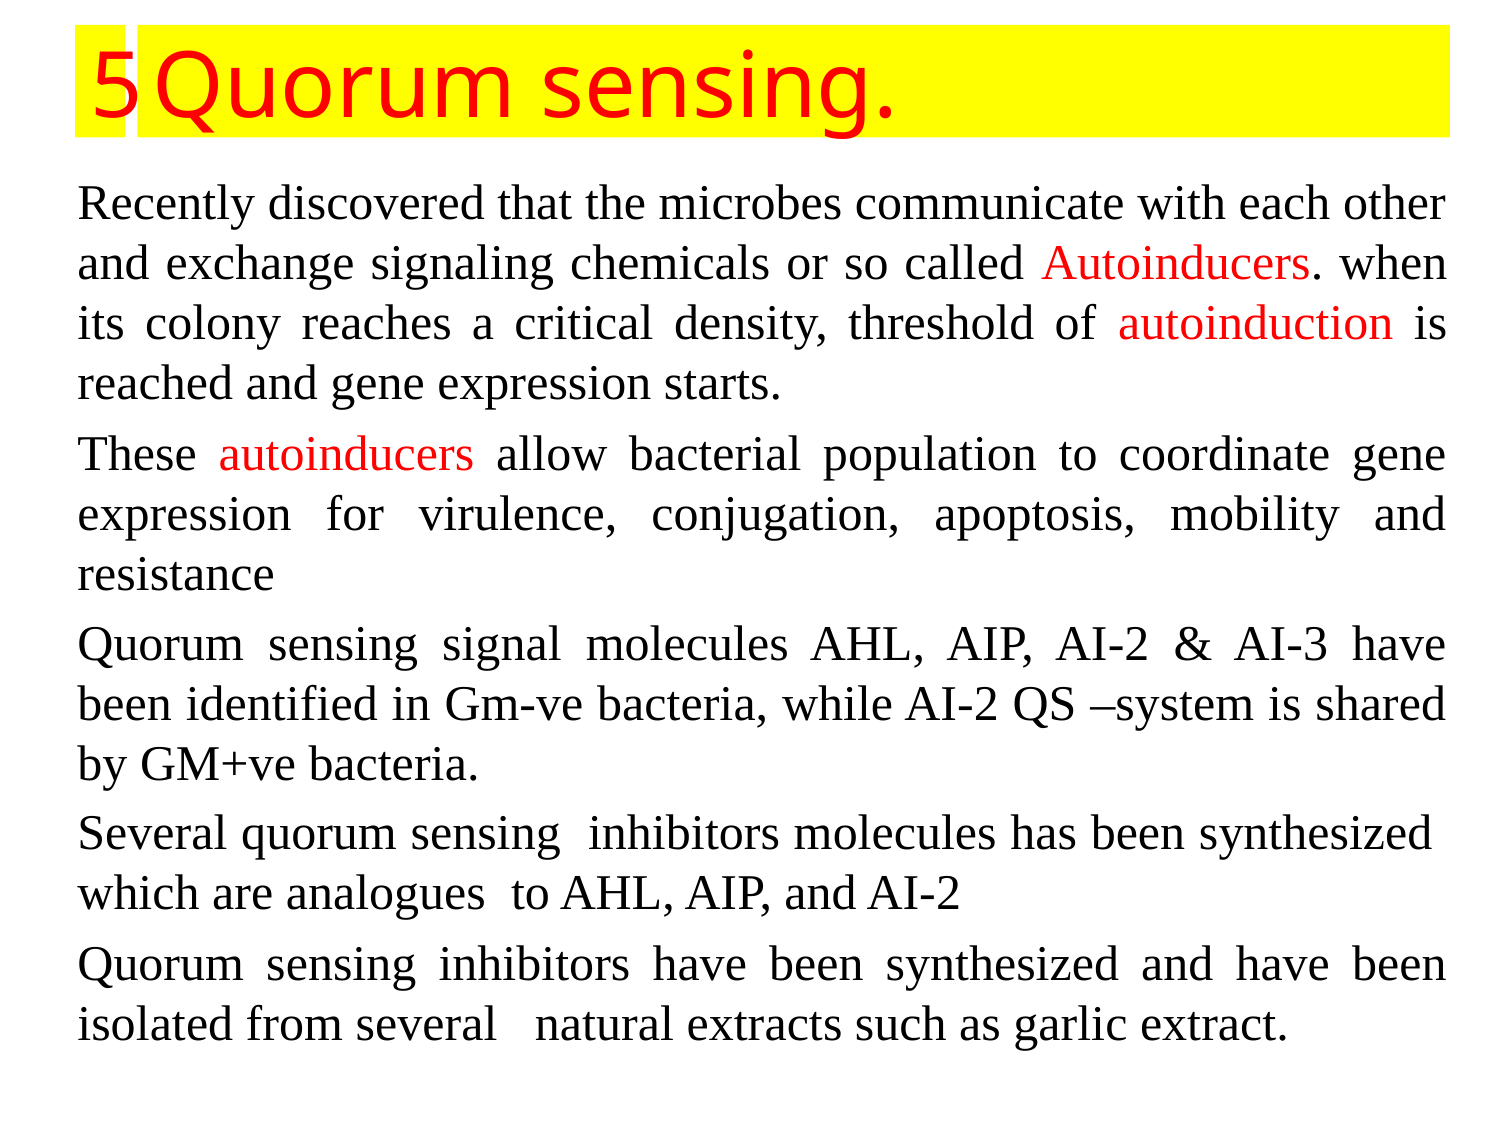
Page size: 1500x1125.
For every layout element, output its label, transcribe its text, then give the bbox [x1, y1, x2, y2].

text_box 5 [75, 24, 125, 138]
list Recently discovered that the microbes communicate with each other and exchange signaling chemicals or so called Autoinducers. when its colony reaches a critical density, threshold of autoinduction is reached and gene expression starts. These autoinducers allow bacterial population to coordinate gene expression for virulence, conjugation, apoptosis, mobility and resistance Quorum sensing signal molecules AHL, AIP, AI-2 & AI-3 have been identified in Gm-ve bacteria, while AI-2 QS –system is shared by GM+ve bacteria. Several quorum sensing inhibitors molecules has been synthesized which are analogues to AHL, AIP, and AI-2 Quorum sensing inhibitors have been synthesized and have been isolated from several natural extracts such as garlic extract. [62, 162, 1463, 1063]
text_box Quorum sensing. [137, 24, 1450, 138]
